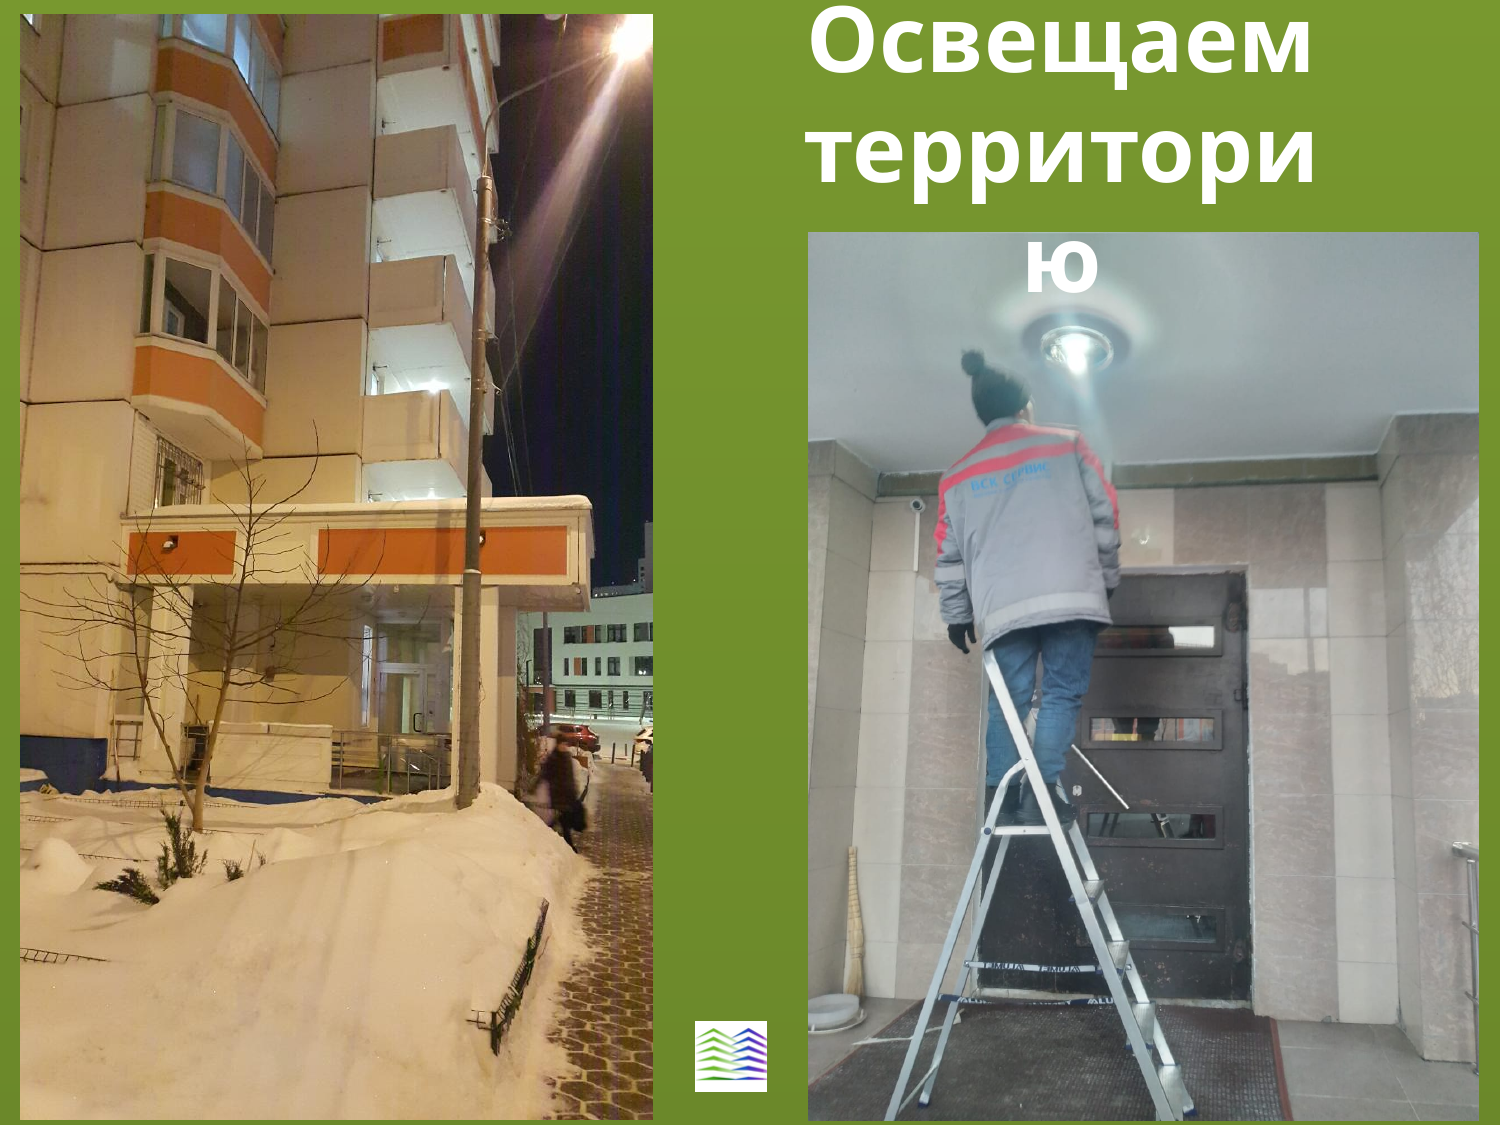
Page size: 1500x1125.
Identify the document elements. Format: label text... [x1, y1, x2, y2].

picture [19, 14, 653, 1120]
text_box Освещаем территорию [772, 0, 1351, 319]
picture [808, 232, 1479, 1122]
picture [694, 1021, 767, 1092]
